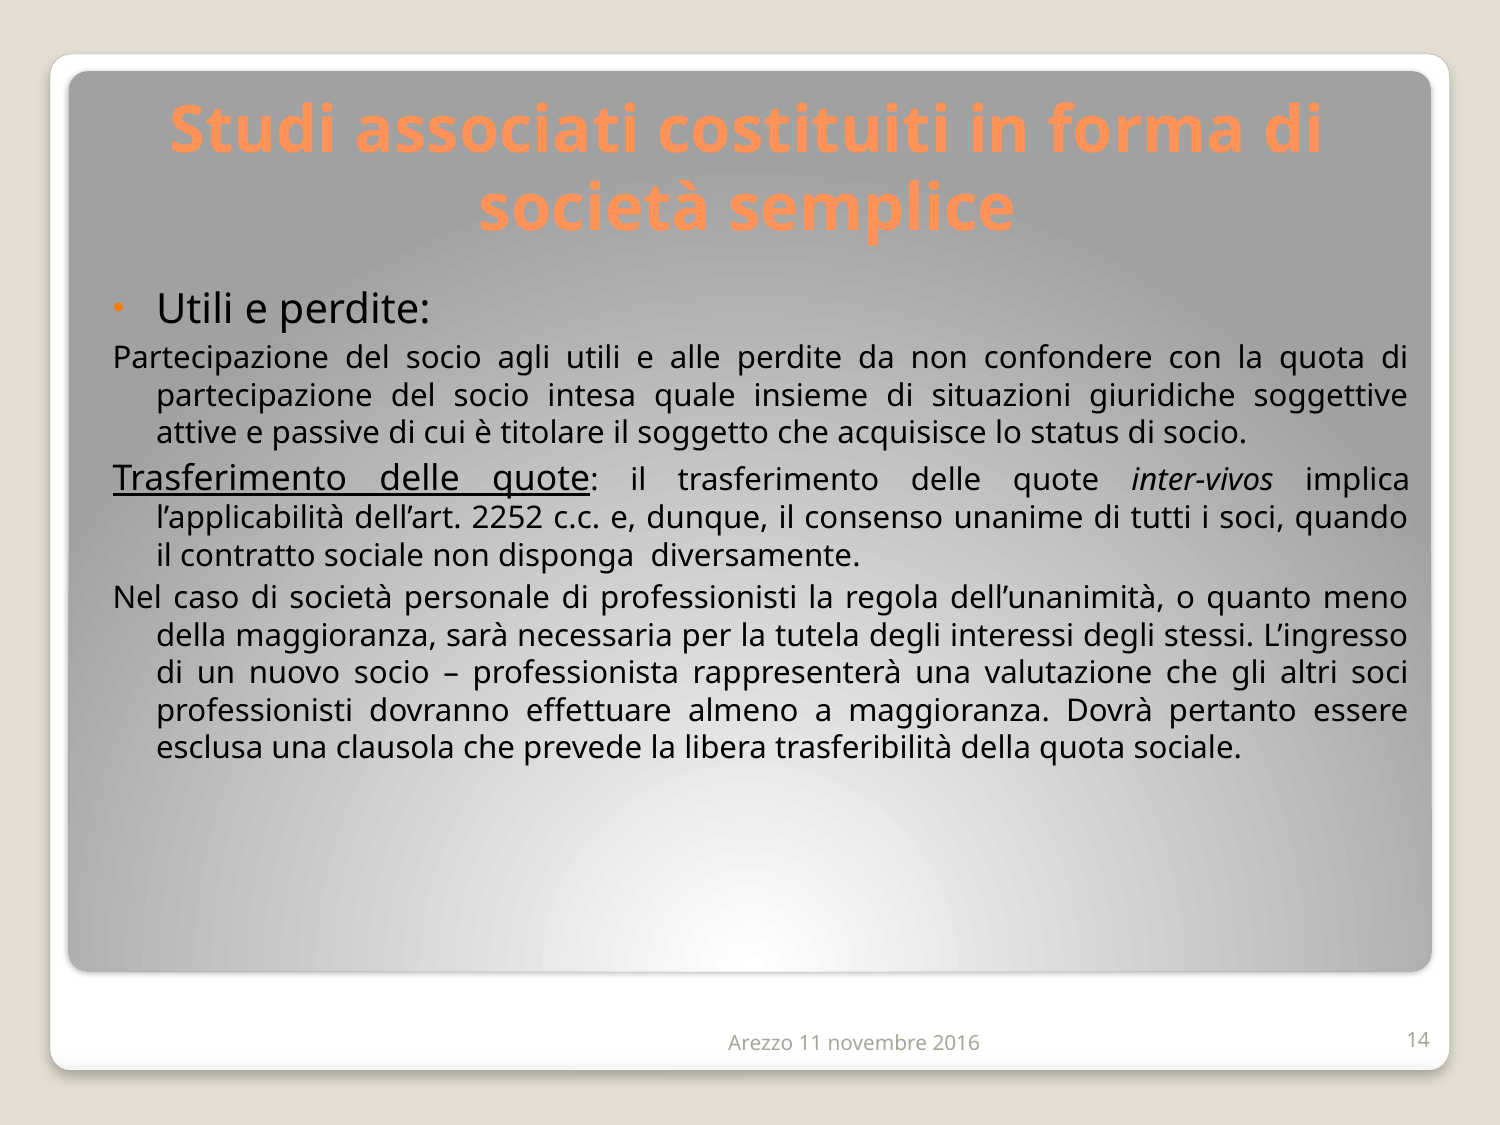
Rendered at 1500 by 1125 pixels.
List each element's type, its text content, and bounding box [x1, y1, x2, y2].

slide_number 14 [1369, 1002, 1445, 1063]
list Utili e perdite: Partecipazione del socio agli utili e alle perdite da non confondere con la quota di partecipazione del socio intesa quale insieme di situazioni giuridiche soggettive attive e passive di cui è titolare il soggetto che acquisisce lo status di socio. Trasferimento delle quote: il trasferimento delle quote inter-vivos implica l’applicabilità dell’art. 2252 c.c. e, dunque, il consenso unanime di tutti i soci, quando il contratto sociale non disponga diversamente. Nel caso di società personale di professionisti la regola dell’unanimità, o quanto meno della maggioranza, sarà necessaria per la tutela degli interessi degli stessi. L’ingresso di un nuovo socio – professionista rappresenterà una valutazione che gli altri soci professionisti dovranno effettuare almeno a maggioranza. Dovrà pertanto essere esclusa una clausola che prevede la libera trasferibilità della quota sociale. [82, 267, 1425, 976]
title Studi associati costituiti in forma di società semplice [76, 78, 1420, 251]
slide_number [619, 1002, 995, 1063]
